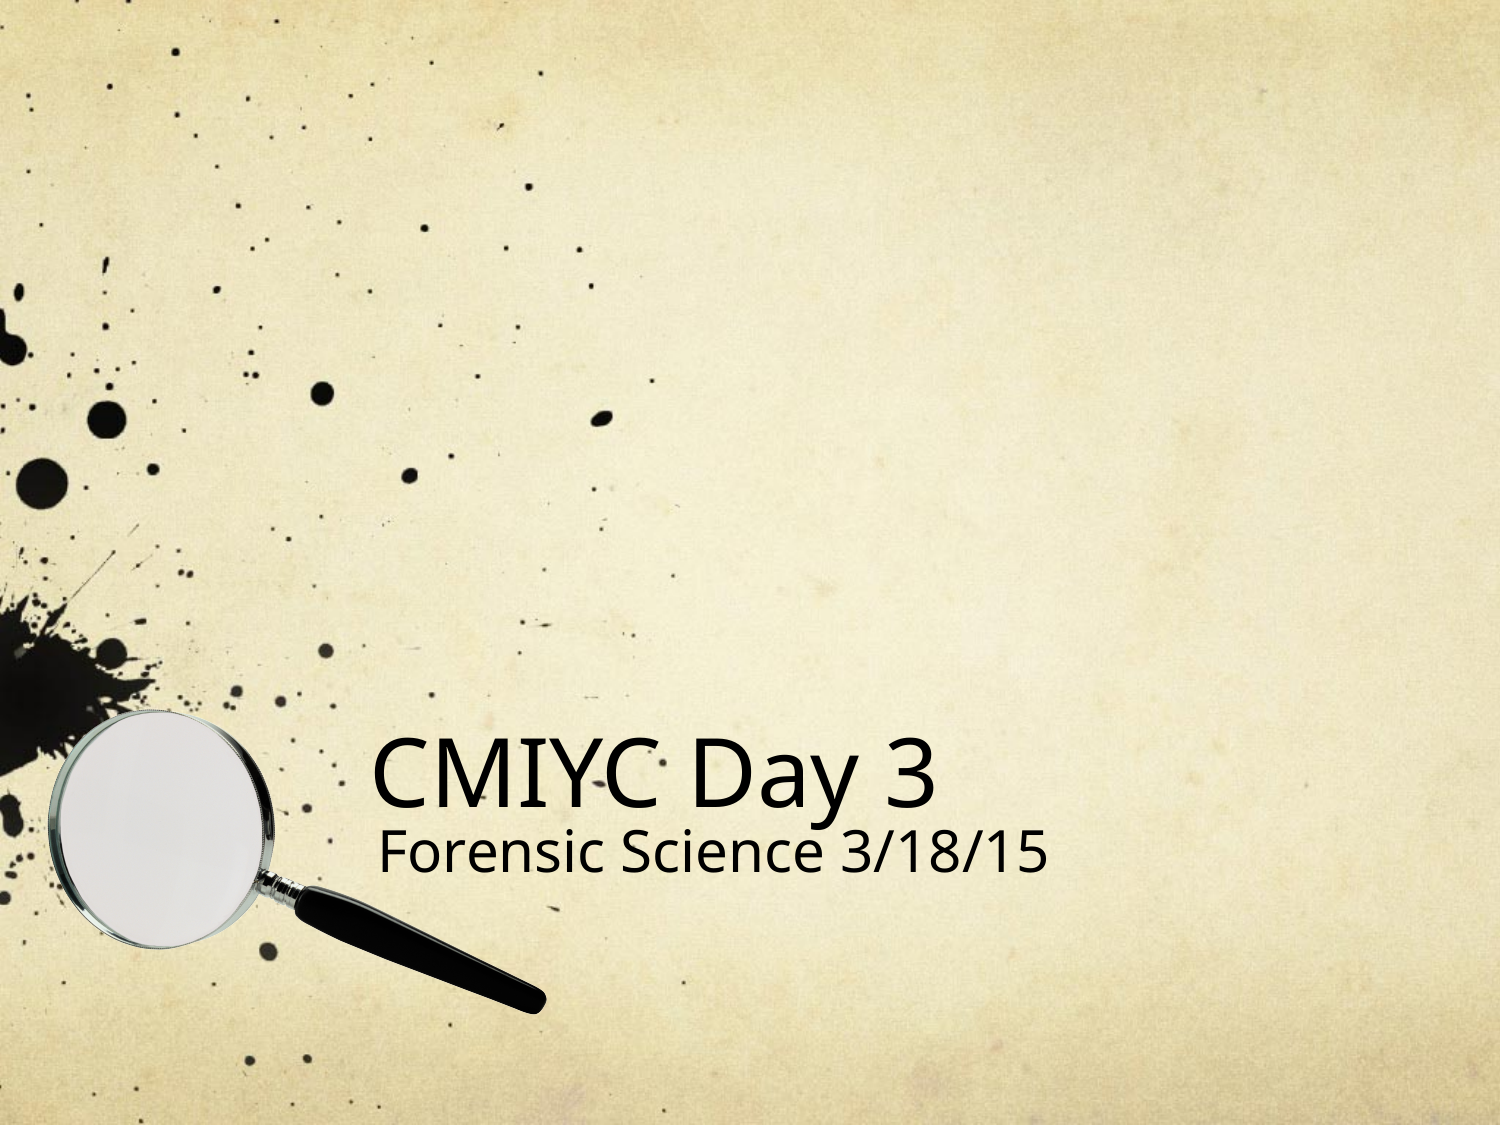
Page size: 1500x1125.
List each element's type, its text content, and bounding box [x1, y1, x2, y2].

picture [0, 0, 1500, 1125]
title CMIYC Day 3 [362, 512, 1425, 827]
subtitle Forensic Science 3/18/15 [362, 829, 1425, 1023]
